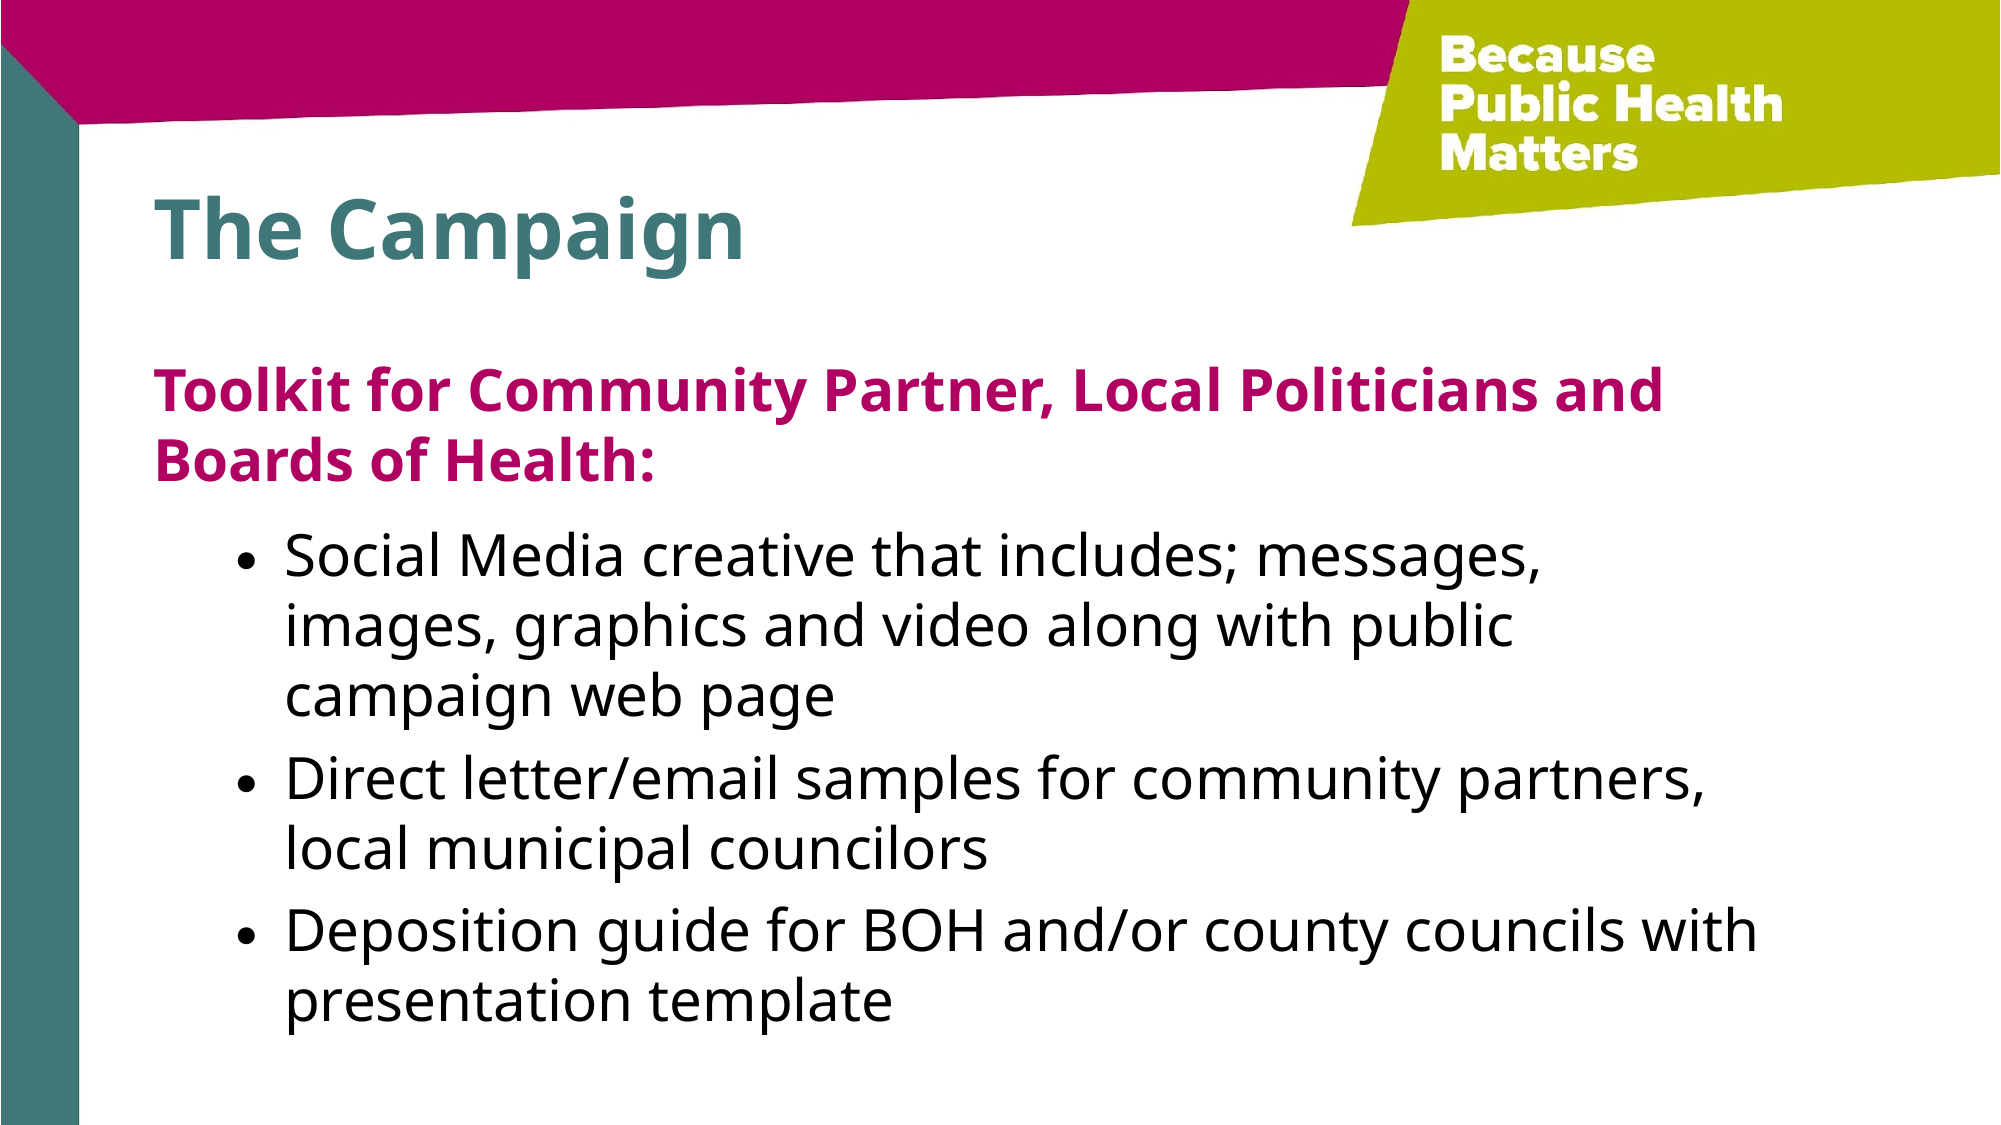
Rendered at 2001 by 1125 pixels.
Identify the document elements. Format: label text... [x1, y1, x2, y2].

title The Campaign [138, 179, 1339, 345]
picture [1, 0, 2000, 1125]
subtitle Toolkit for Community Partner, Local Politicians and Boards of Health: Social Media creative that includes; messages, images, graphics and video along with public campaign web page Direct letter/email samples for community partners, local municipal councilors Deposition guide for BOH and/or county councils with presentation template [138, 345, 1782, 1125]
